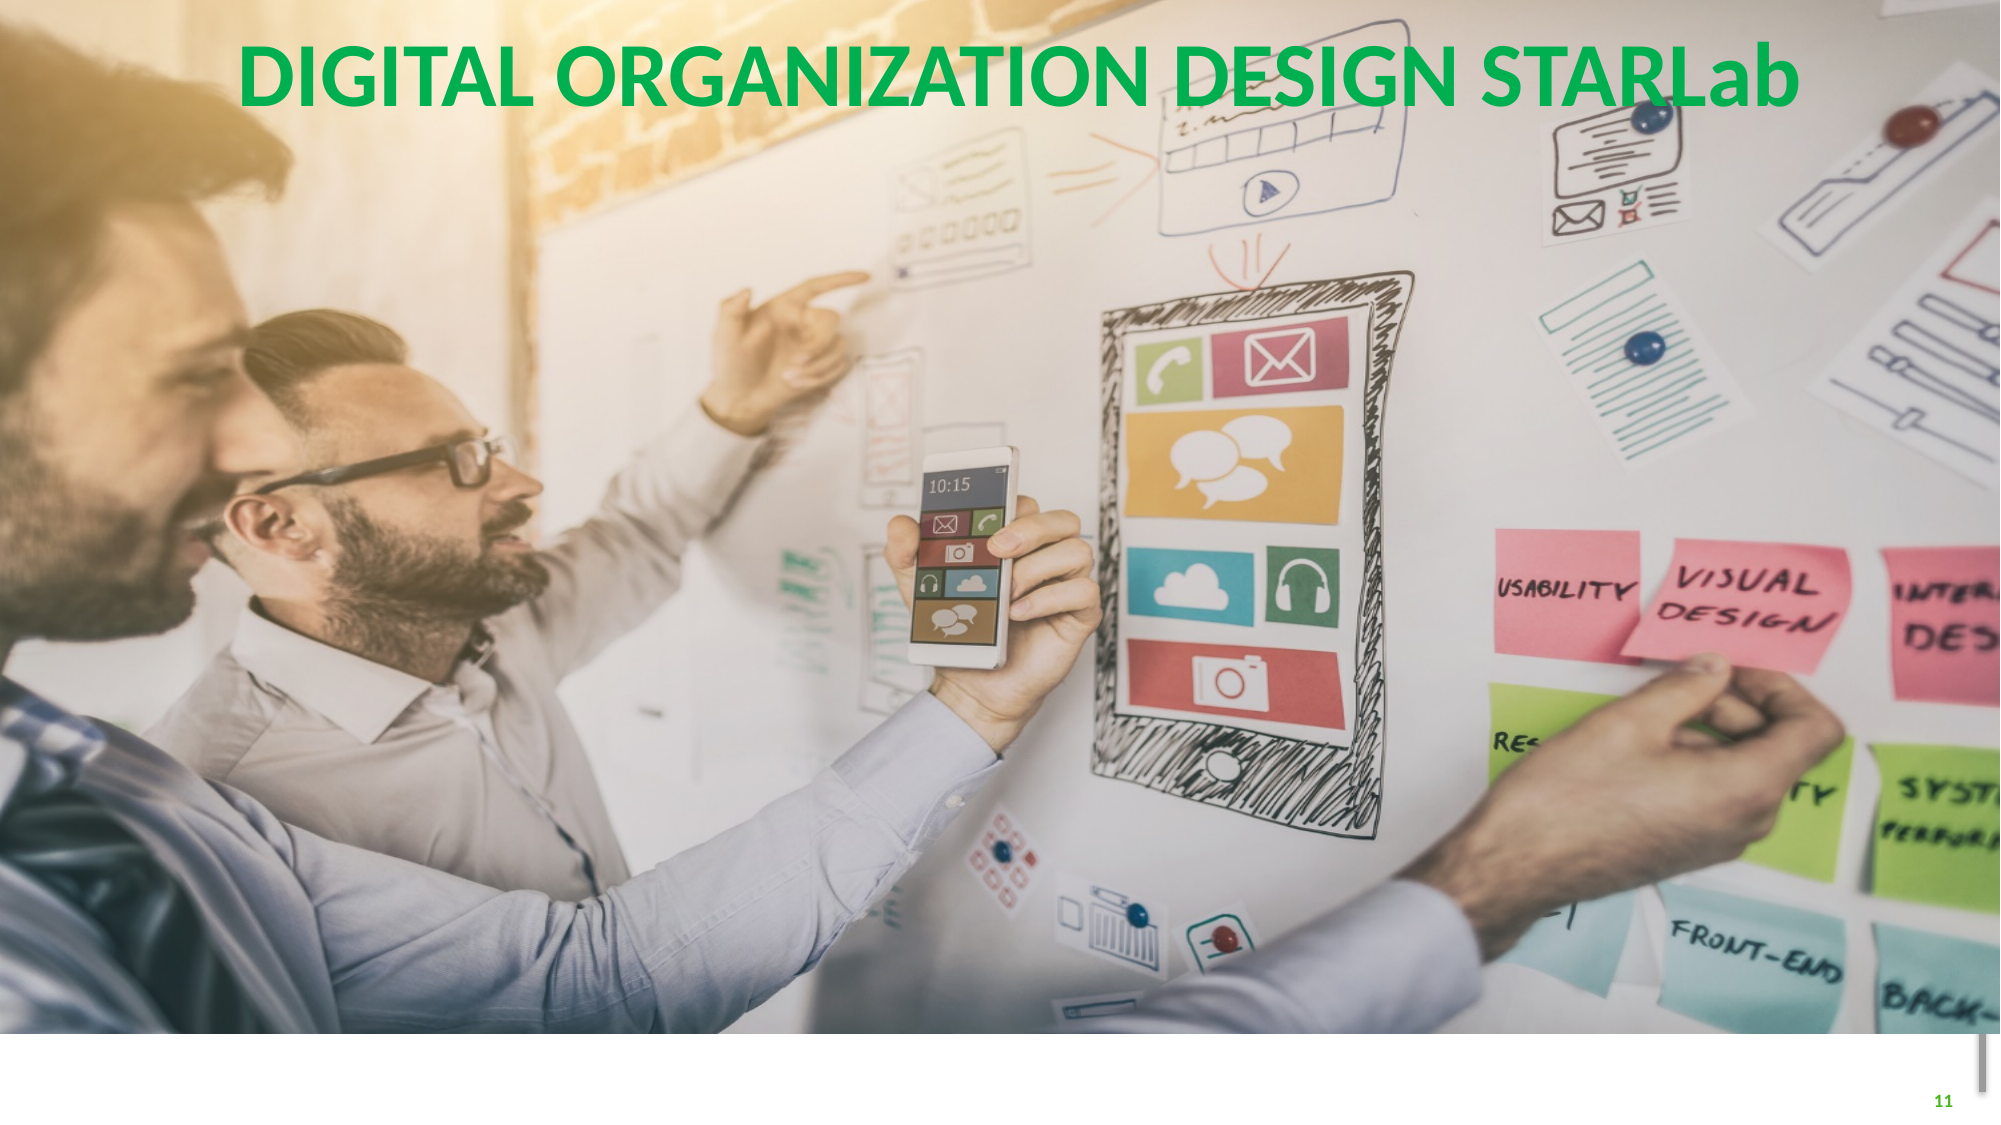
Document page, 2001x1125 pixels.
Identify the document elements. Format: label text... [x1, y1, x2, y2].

slide_number 11 [1500, 1067, 1956, 1125]
picture [0, 0, 2000, 1034]
